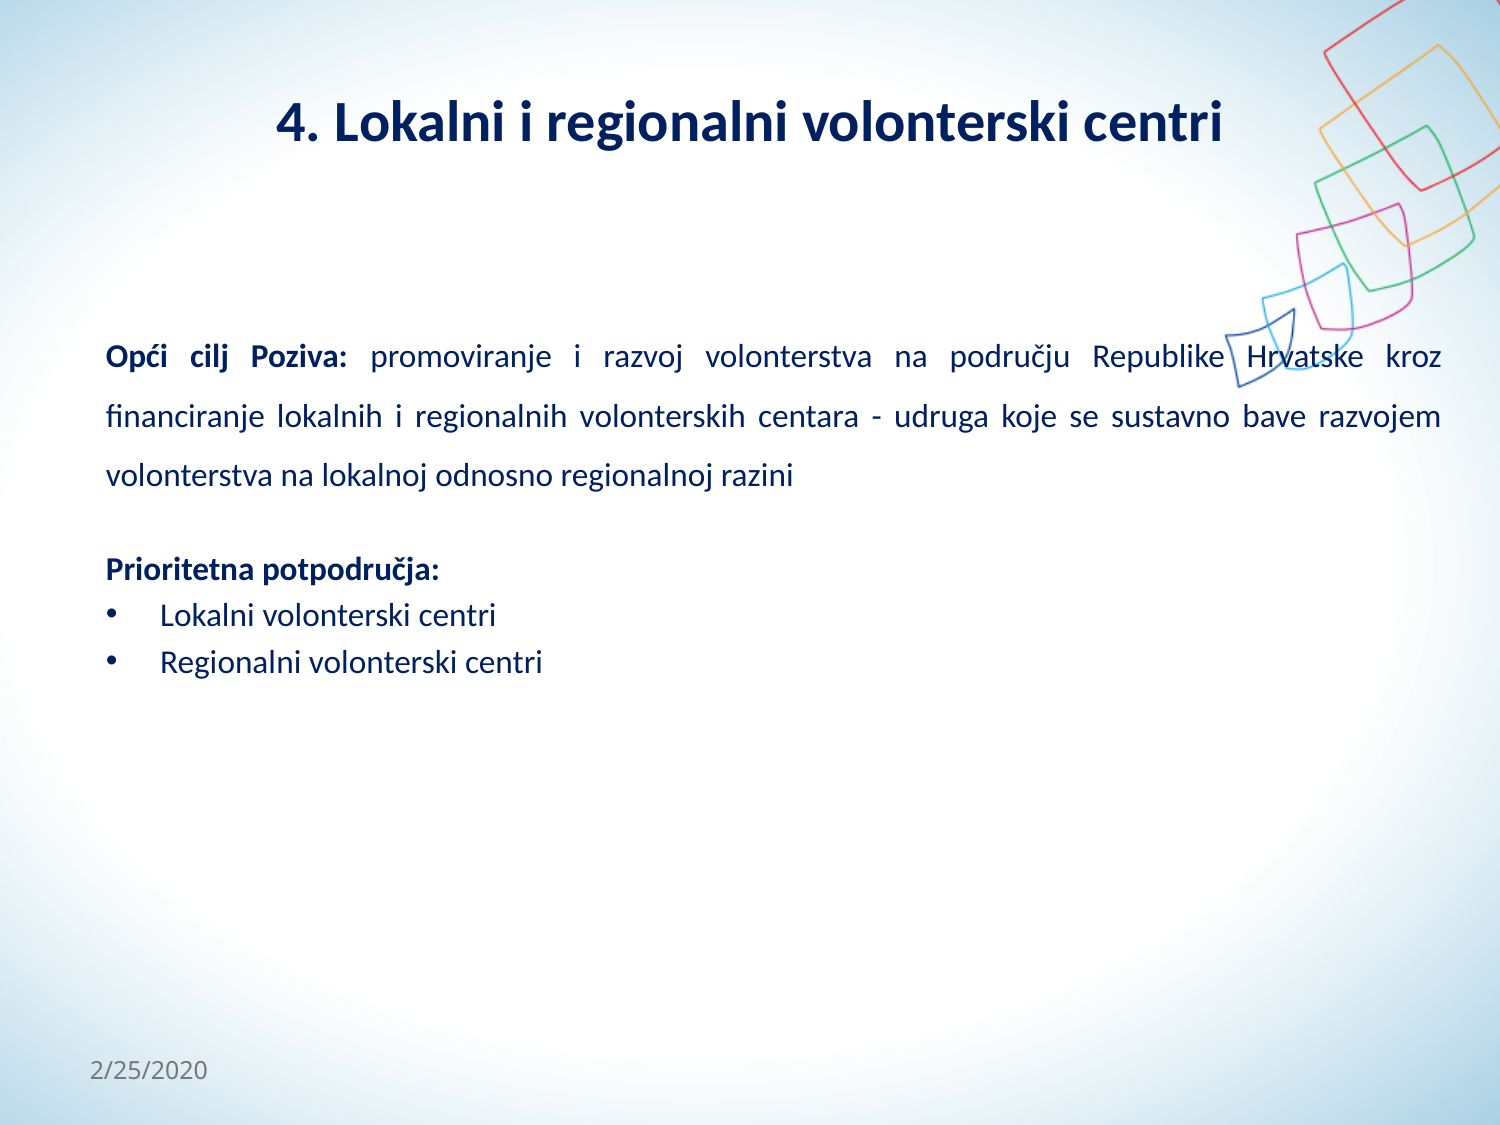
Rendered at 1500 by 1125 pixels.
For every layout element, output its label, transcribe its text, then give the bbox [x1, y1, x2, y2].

title 4. Lokalni i regionalni volonterski centri [75, 45, 1425, 192]
list Opći cilj Poziva: promoviranje i razvoj volonterstva na području Republike Hrvatske kroz financiranje lokalnih i regionalnih volonterskih centara - udruga koje se sustavno bave razvojem volonterstva na lokalnoj odnosno regionalnoj razini Prioritetna potpodručja: Lokalni volonterski centri Regionalni volonterski centri [41, 306, 1459, 1075]
